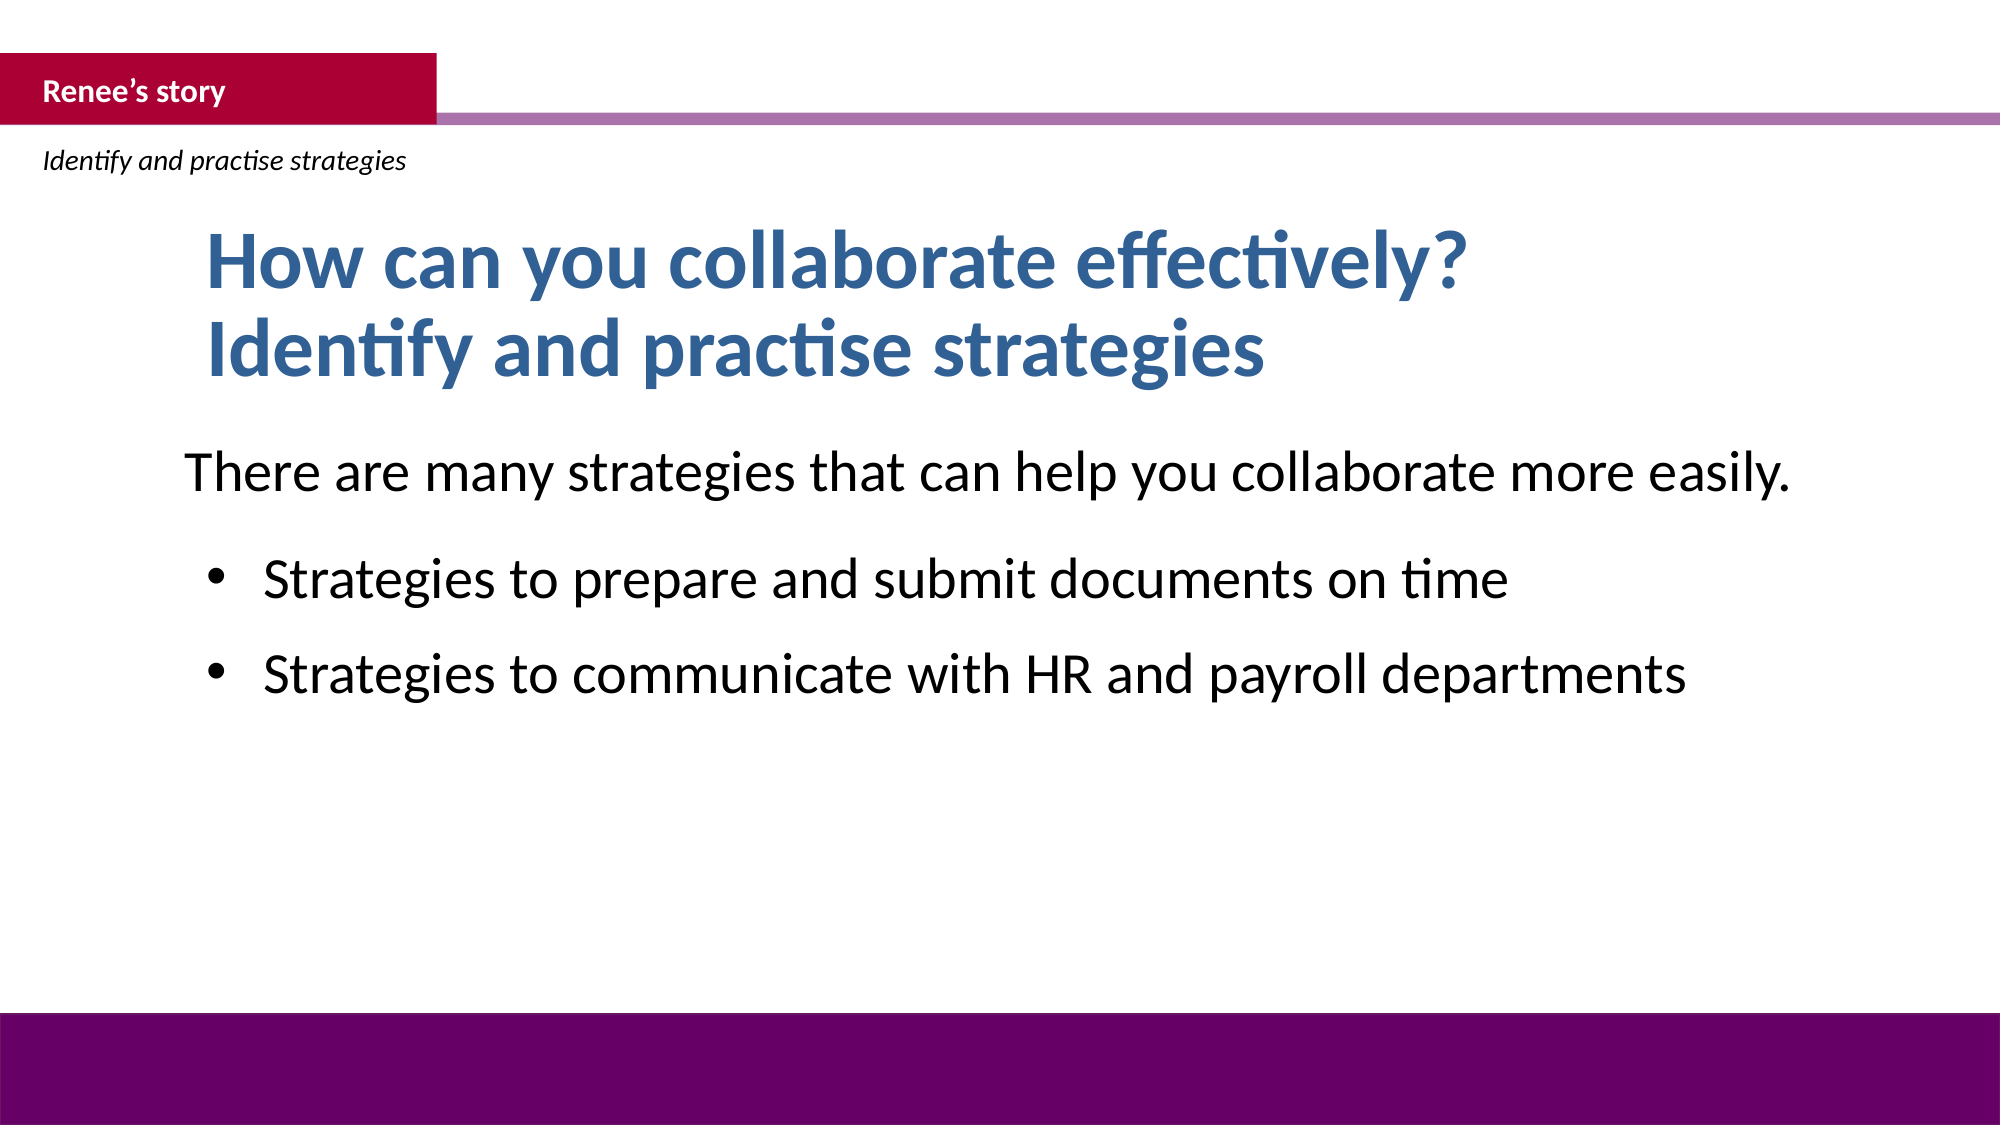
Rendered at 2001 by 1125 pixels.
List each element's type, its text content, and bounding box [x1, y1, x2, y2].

text_box There are many strategies that can help you collaborate more easily. [170, 426, 1844, 511]
text_box Strategies to prepare and submit documents on time Strategies to communicate with HR and payroll departments [191, 532, 1840, 713]
text_box [0, 1013, 2000, 1125]
text_box Renee’s story [0, 52, 438, 118]
text_box Renee’s story [0, 119, 438, 126]
text_box How can you collaborate effectively? Identify and practise strategies [191, 210, 1882, 401]
text_box Identify and practise strategies [27, 134, 883, 229]
